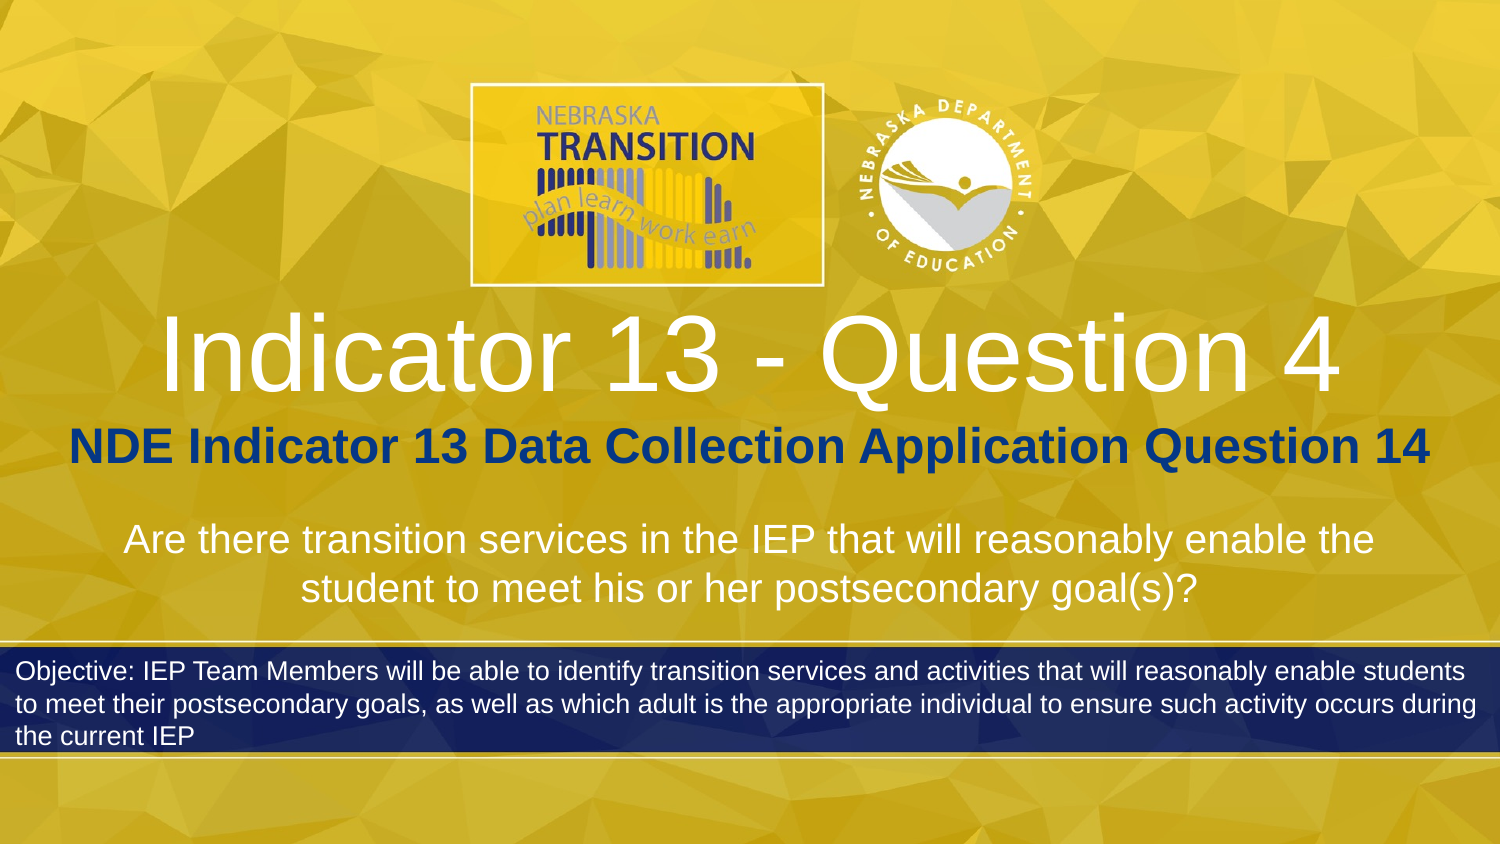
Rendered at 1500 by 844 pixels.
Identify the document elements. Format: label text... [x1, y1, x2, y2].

title Indicator 13 - Question 4 NDE Indicator 13 Data Collection Application Question 14 [51, 151, 1449, 489]
picture [0, 0, 1500, 638]
subtitle Are there transition services in the IEP that will reasonably enable the student to meet his or her postsecondary goal(s)? [51, 497, 1449, 628]
picture [0, 711, 1500, 844]
text_box Objective: IEP Team Members will be able to identify transition services and activities that will reasonably enable students to meet their postsecondary goals, as well as which adult is the appropriate individual to ensure such activity occurs during the current IEP [0, 638, 1500, 711]
